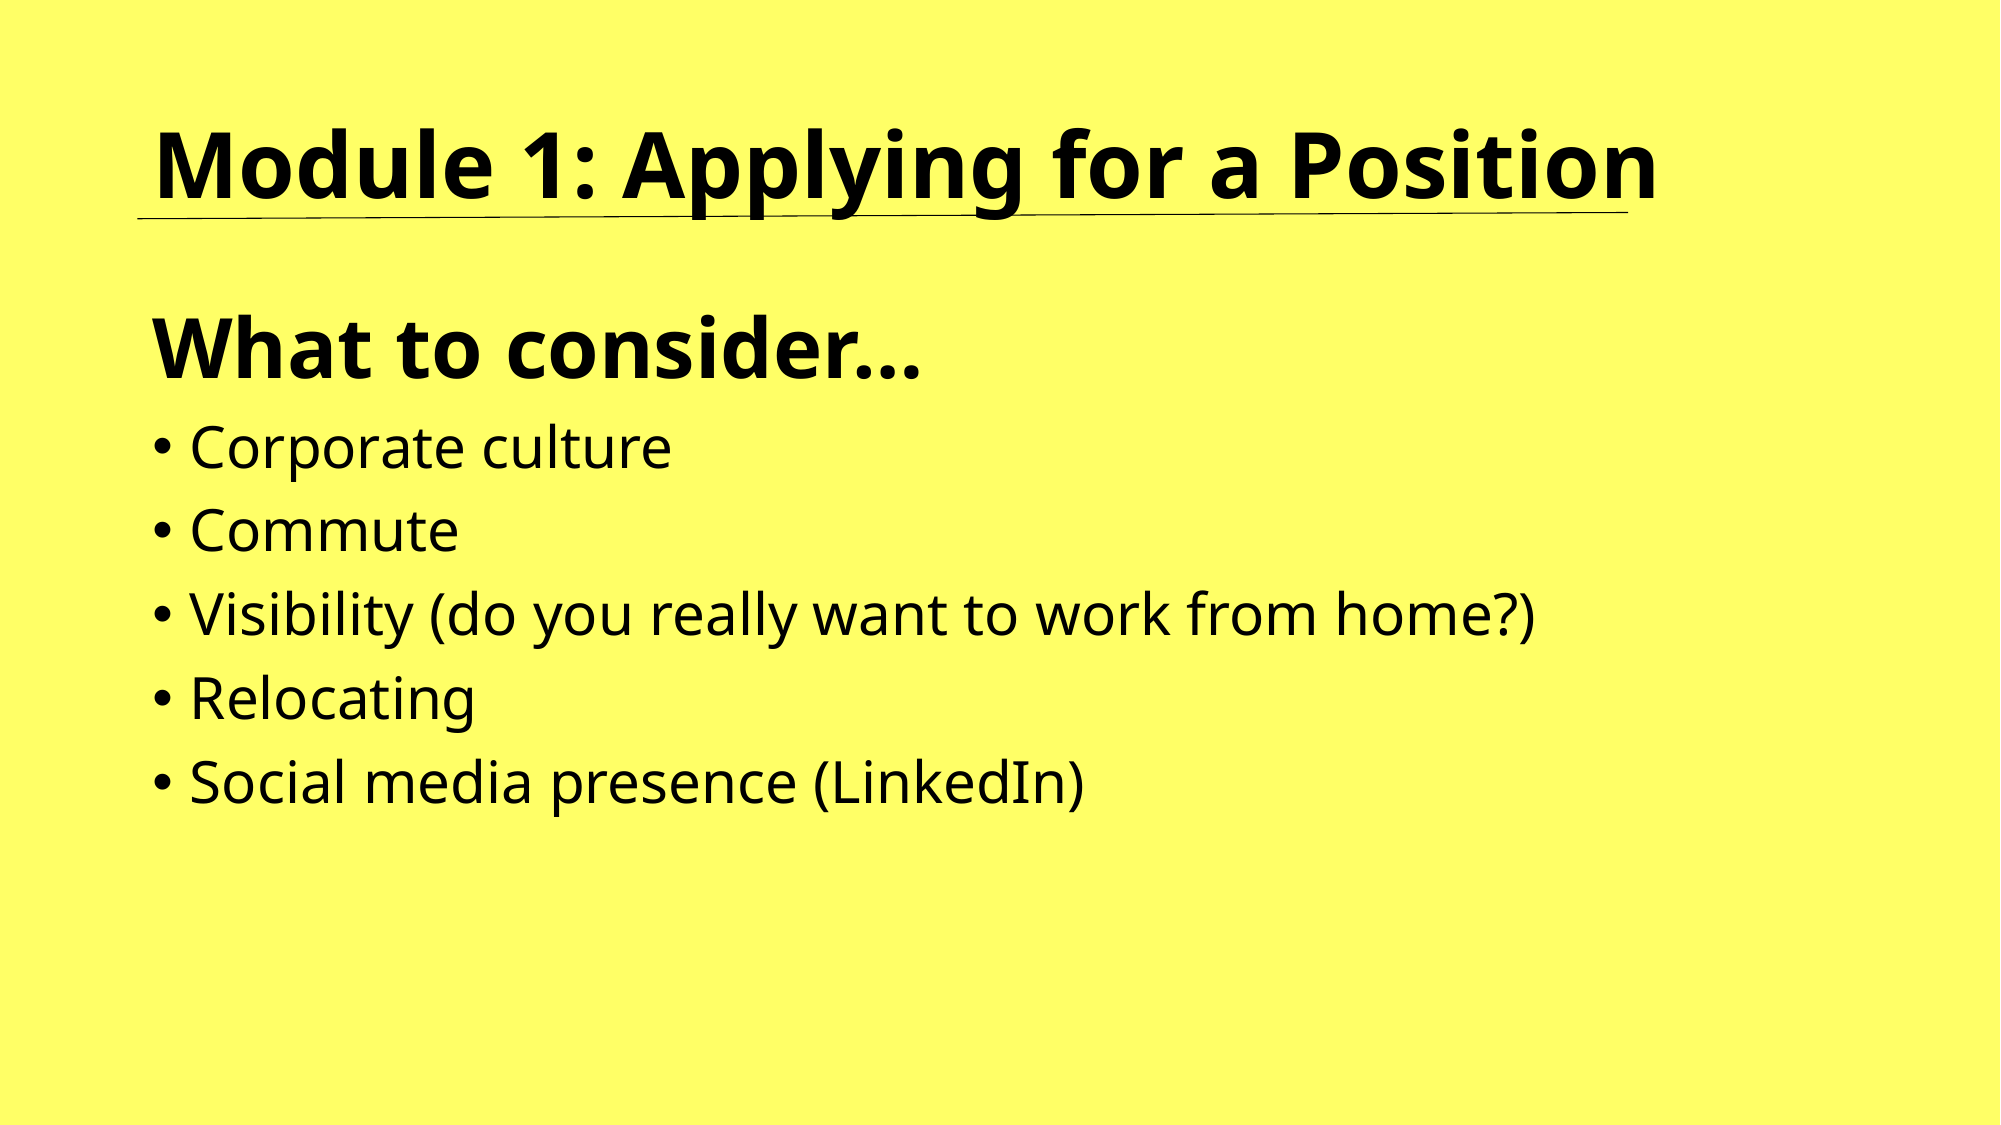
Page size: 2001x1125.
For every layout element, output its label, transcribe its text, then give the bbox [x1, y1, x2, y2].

list What to consider… Corporate culture Commute Visibility (do you really want to work from home?) Relocating Social media presence (LinkedIn) [137, 299, 1863, 1014]
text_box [137, 212, 1629, 219]
title Module 1: Applying for a Position [137, 59, 1863, 278]
